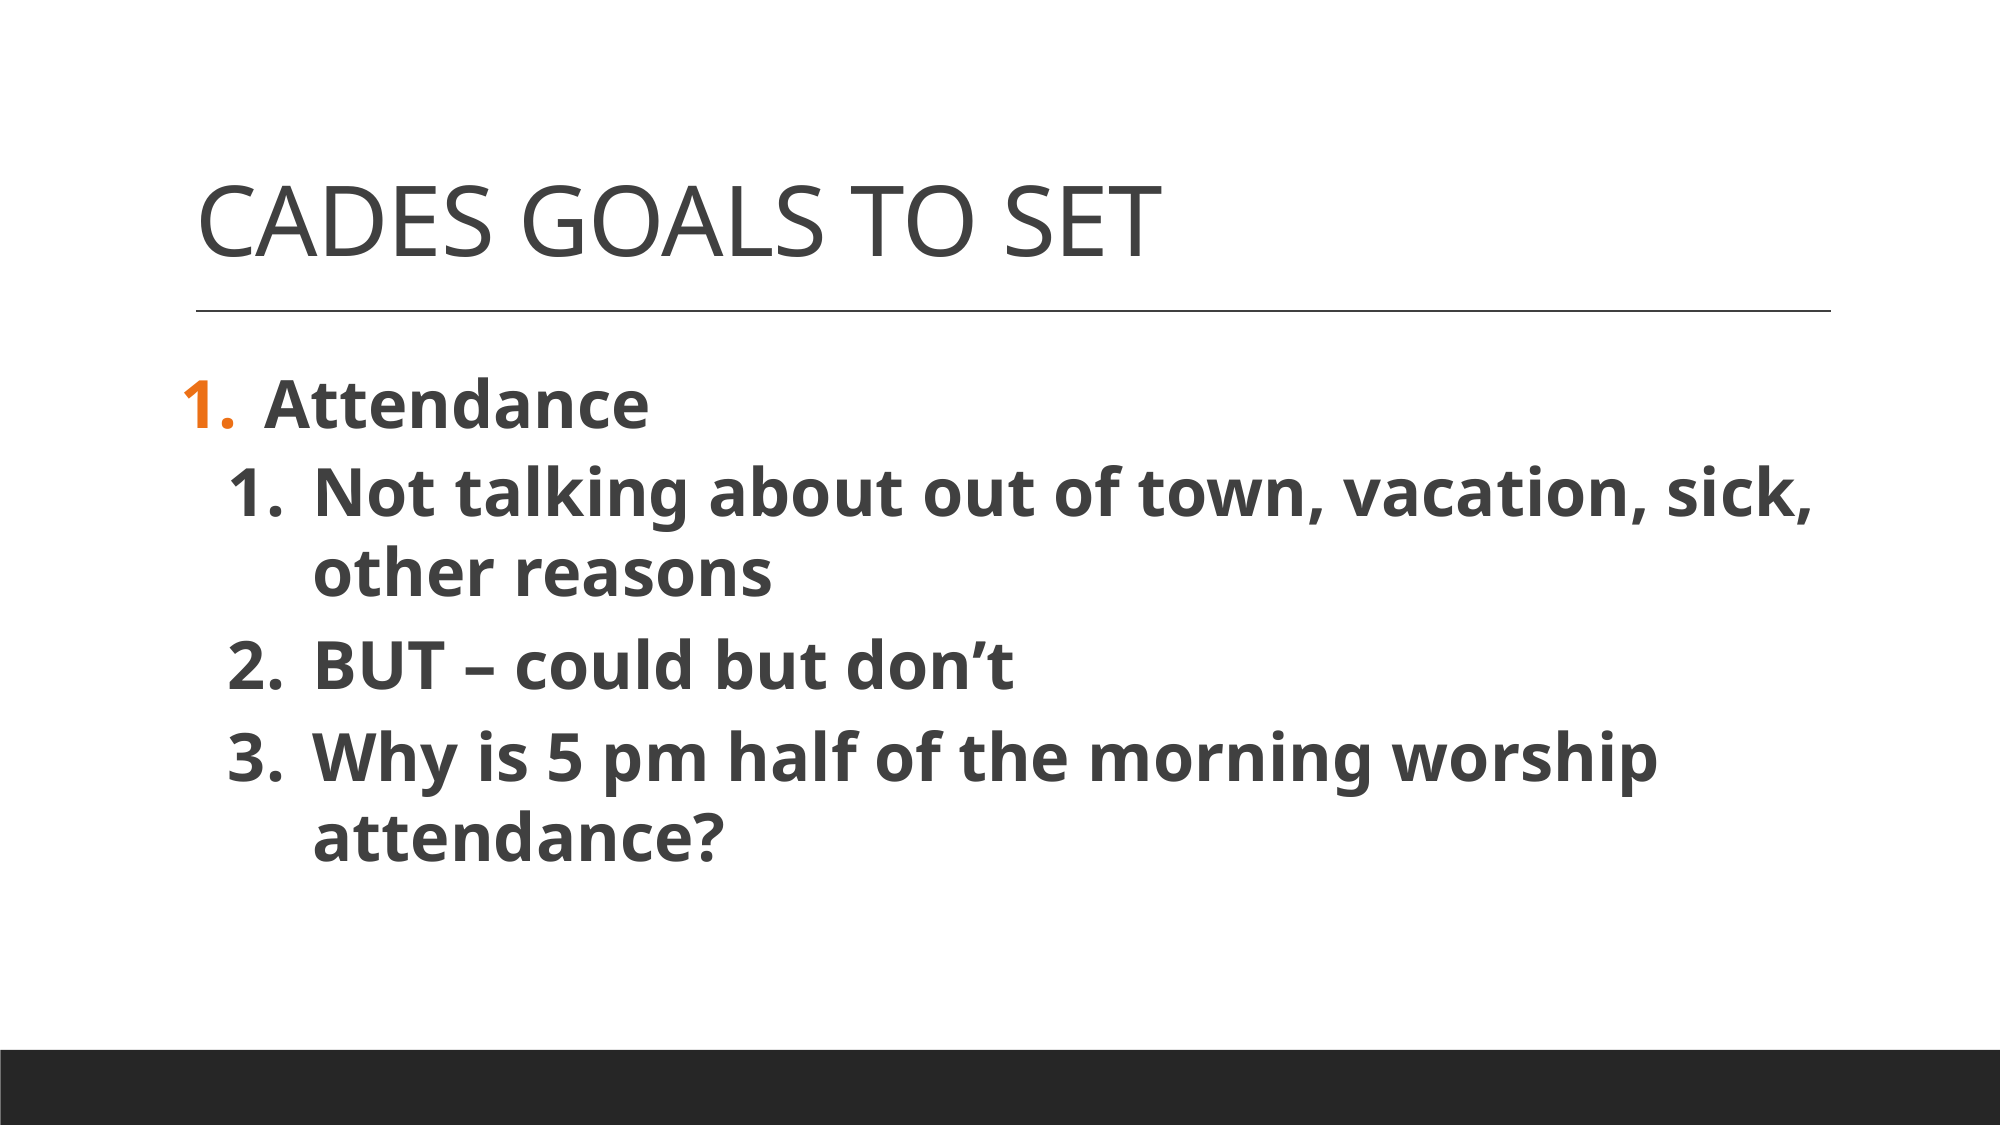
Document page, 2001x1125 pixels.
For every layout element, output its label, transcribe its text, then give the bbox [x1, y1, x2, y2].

title CADES GOALS TO SET [180, 47, 1830, 285]
list Attendance Not talking about out of town, vacation, sick, other reasons BUT – could but don’t Why is 5 pm half of the morning worship attendance? [180, 345, 1830, 963]
